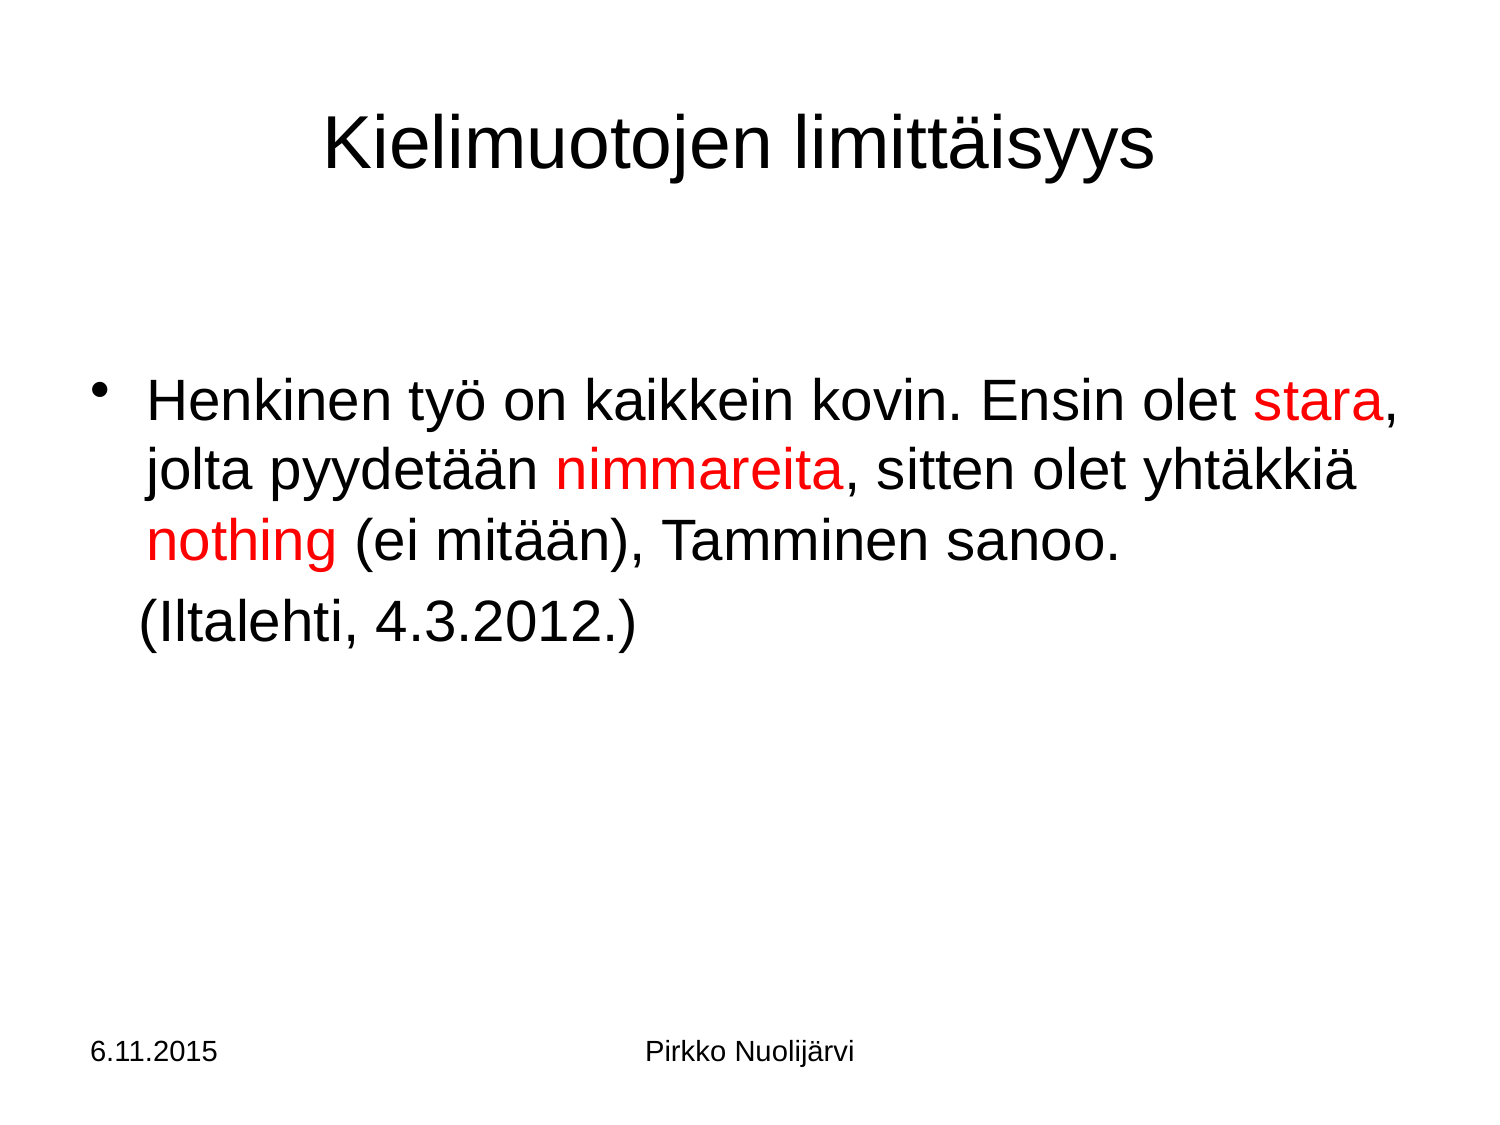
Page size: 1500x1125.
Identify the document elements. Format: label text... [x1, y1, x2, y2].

title Kielimuotojen limittäisyys [75, 45, 1425, 233]
list Henkinen työ on kaikkein kovin. Ensin olet stara, jolta pyydetään nimmareita, sitten olet yhtäkkiä nothing (ei mitään), Tamminen sanoo. (Iltalehti, 4.3.2012.) [75, 262, 1425, 1005]
footer Pirkko Nuolijärvi [512, 1024, 988, 1103]
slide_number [75, 1024, 425, 1103]
